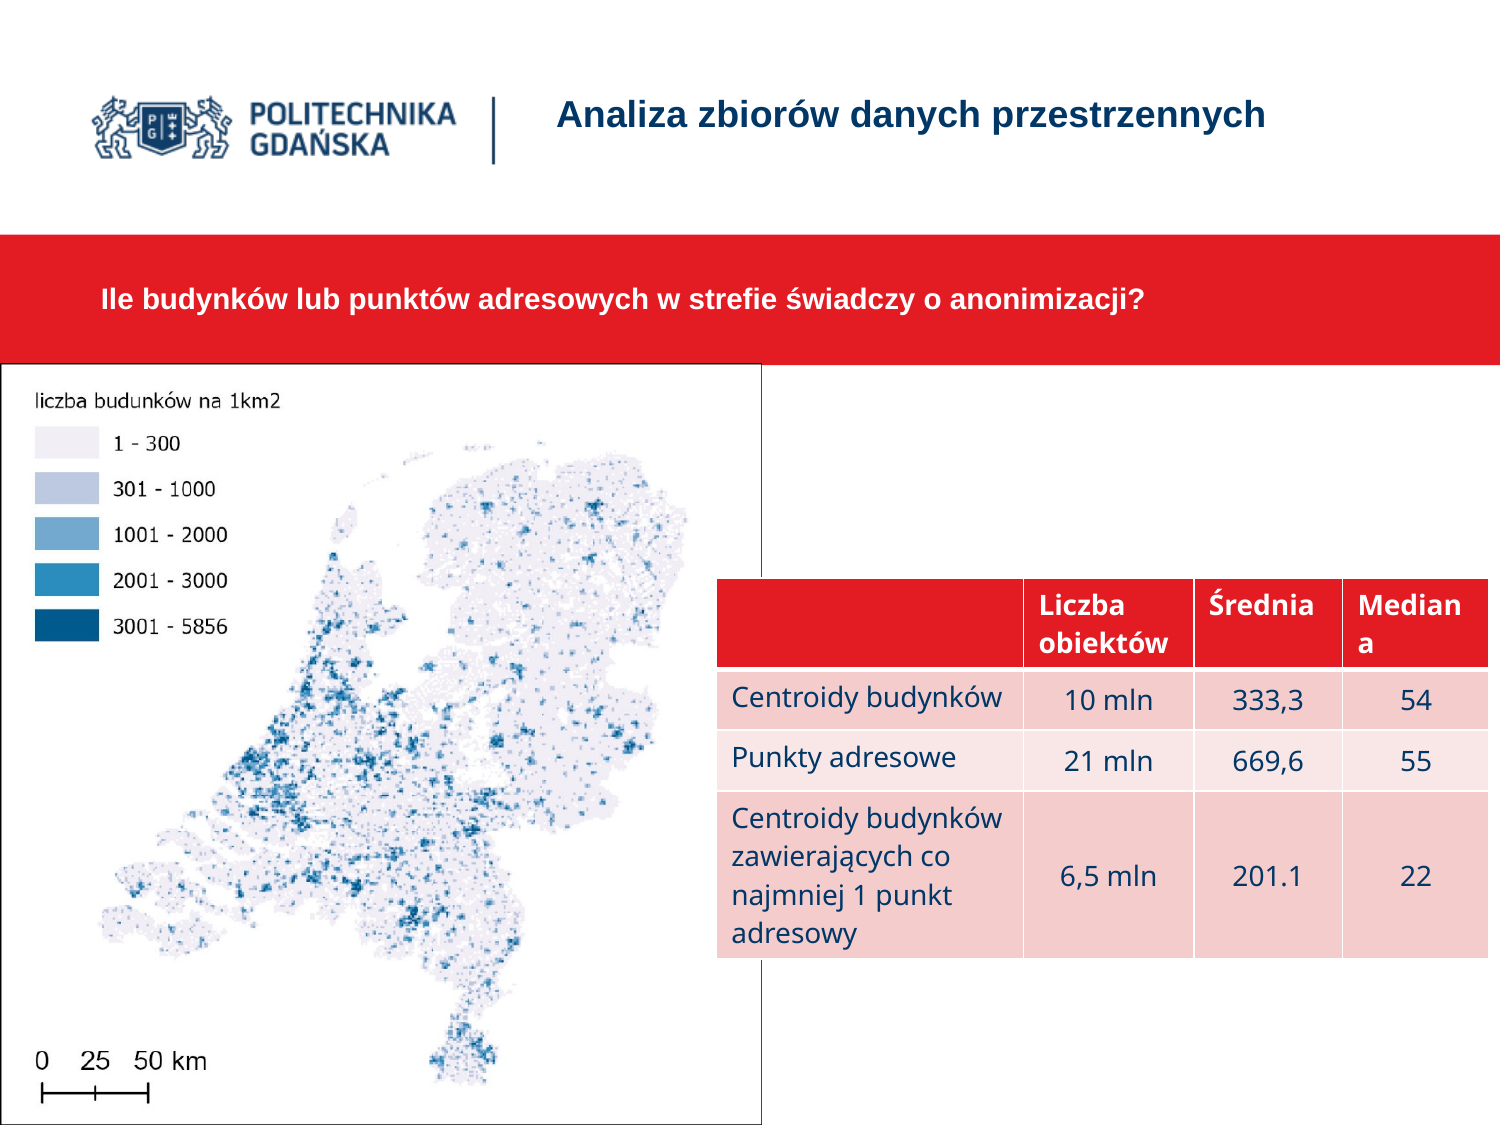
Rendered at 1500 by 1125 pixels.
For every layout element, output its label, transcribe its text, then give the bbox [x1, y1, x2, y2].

table_cell Centroidy budynków zawierających co najmniej 1 punkt adresowy [762, 792, 1023, 958]
list Ile budynków lub punktów adresowych w strefie świadczy o anonimizacji? [85, 276, 1439, 344]
table_cell Centroidy budynków [762, 672, 1023, 729]
table_cell Punkty adresowe [762, 731, 1023, 790]
title Analiza zbiorów danych przestrzennych [541, 88, 1490, 135]
table_header Liczba obiektów [1024, 579, 1193, 667]
picture [0, 363, 762, 1125]
table_header [762, 579, 1023, 667]
table_cell 201.1 [1195, 792, 1342, 958]
table_cell 22 [1343, 792, 1488, 958]
table_cell 54 [1343, 672, 1488, 729]
table_cell 10 mln [1024, 672, 1193, 729]
table_header Średnia [1195, 579, 1342, 667]
table_cell 55 [1343, 731, 1488, 790]
table_header Mediana [1343, 579, 1488, 667]
table_cell 333,3 [1195, 672, 1342, 729]
table_cell 21 mln [1024, 731, 1193, 790]
table_cell 6,5 mln [1024, 792, 1193, 958]
table_cell 669,6 [1195, 731, 1342, 790]
